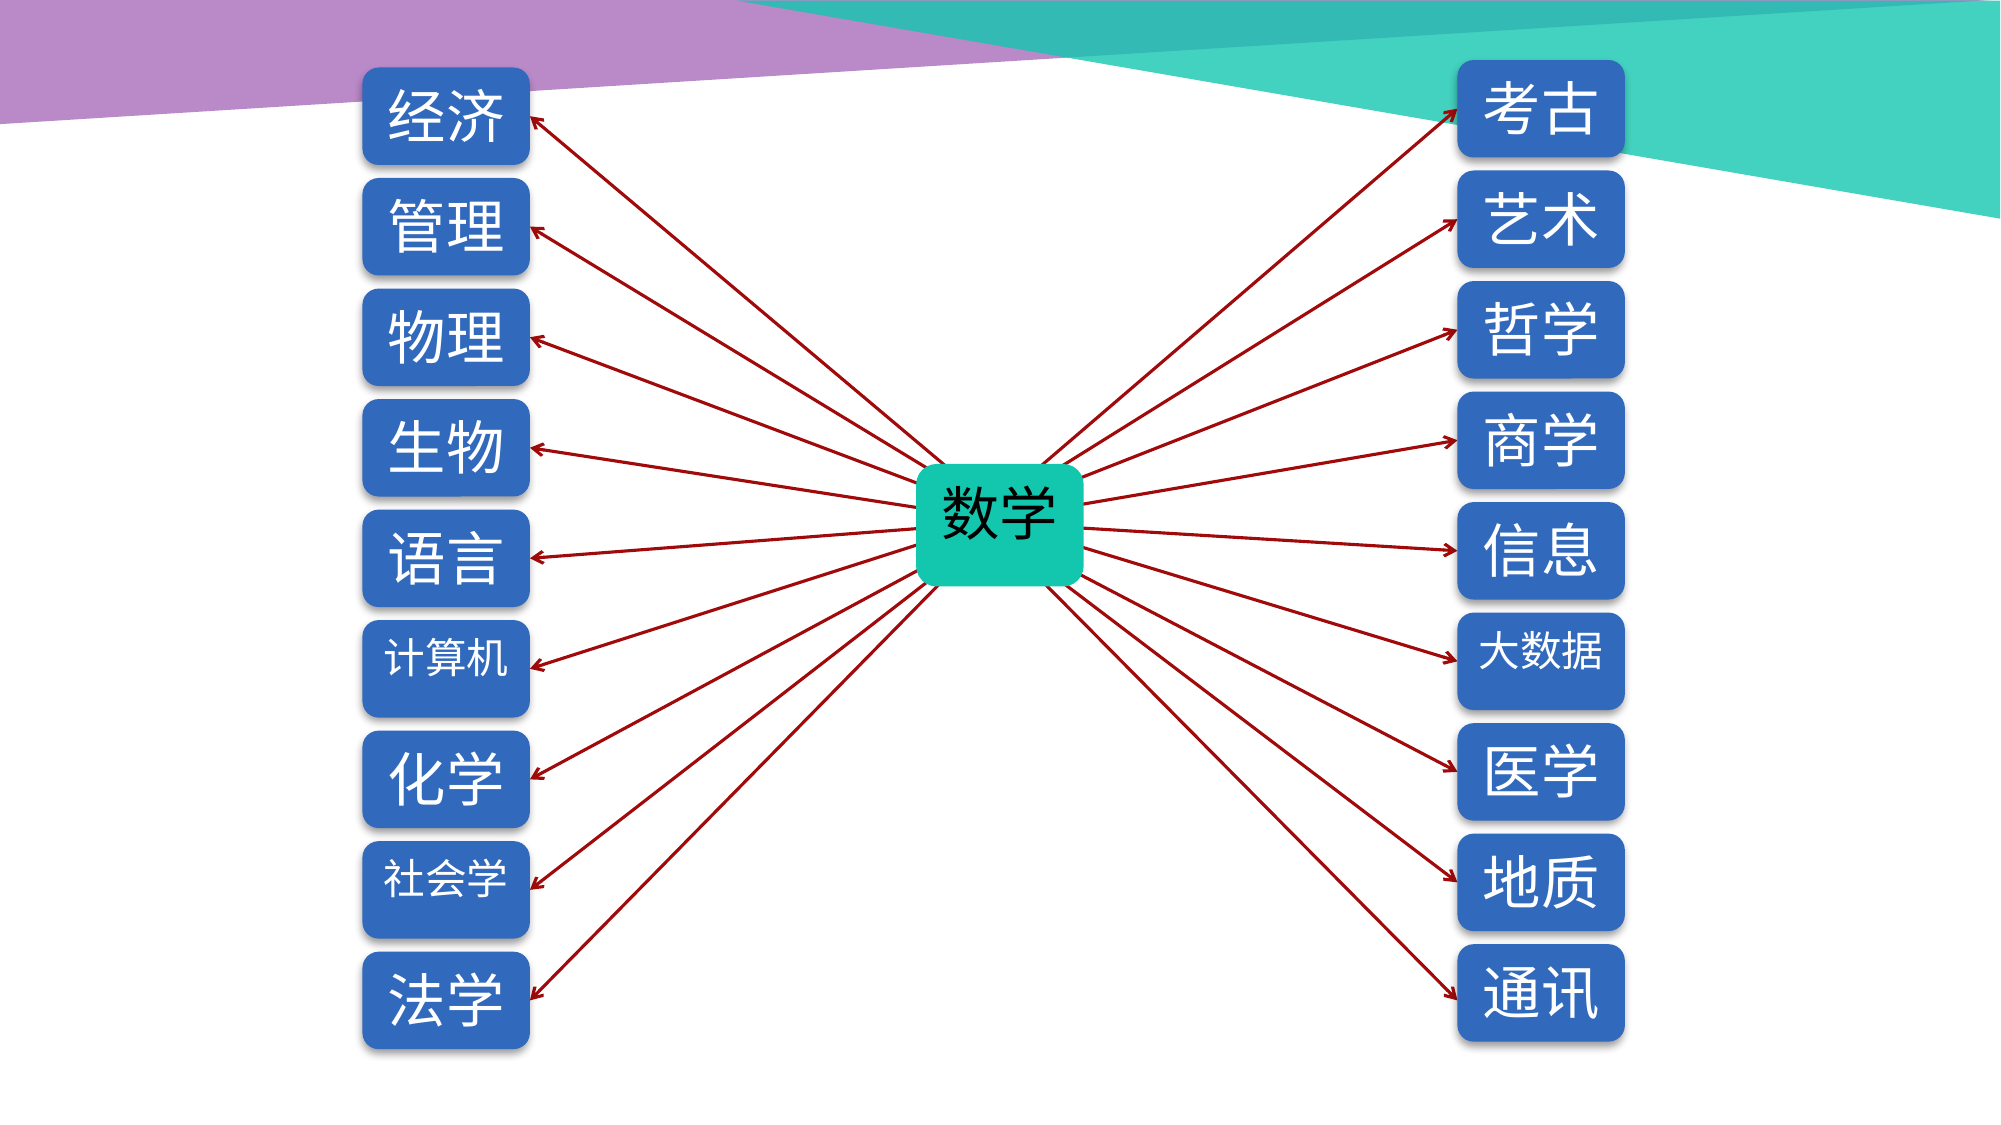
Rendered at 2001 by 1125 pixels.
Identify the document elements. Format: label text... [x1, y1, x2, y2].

text_box 法学 [362, 951, 530, 1050]
text_box 语言 [362, 509, 529, 608]
text_box 生物 [362, 399, 529, 497]
text_box 计算机 [362, 620, 529, 718]
text_box 地质 [1458, 833, 1625, 932]
text_box 信息 [1458, 502, 1625, 600]
text_box 商学 [1458, 391, 1625, 490]
text_box 哲学 [1458, 281, 1625, 379]
text_box 艺术 [1458, 170, 1625, 268]
text_box 社会学 [362, 841, 529, 939]
text_box 管理 [362, 177, 529, 276]
text_box 考古 [1457, 60, 1625, 158]
text_box 大数据 [1458, 612, 1625, 711]
text_box 通讯 [1457, 944, 1625, 1042]
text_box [529, 108, 1458, 1001]
text_box 经济 [362, 67, 530, 165]
text_box 医学 [1458, 723, 1625, 821]
text_box 化学 [362, 730, 529, 829]
text_box 物理 [362, 288, 529, 387]
